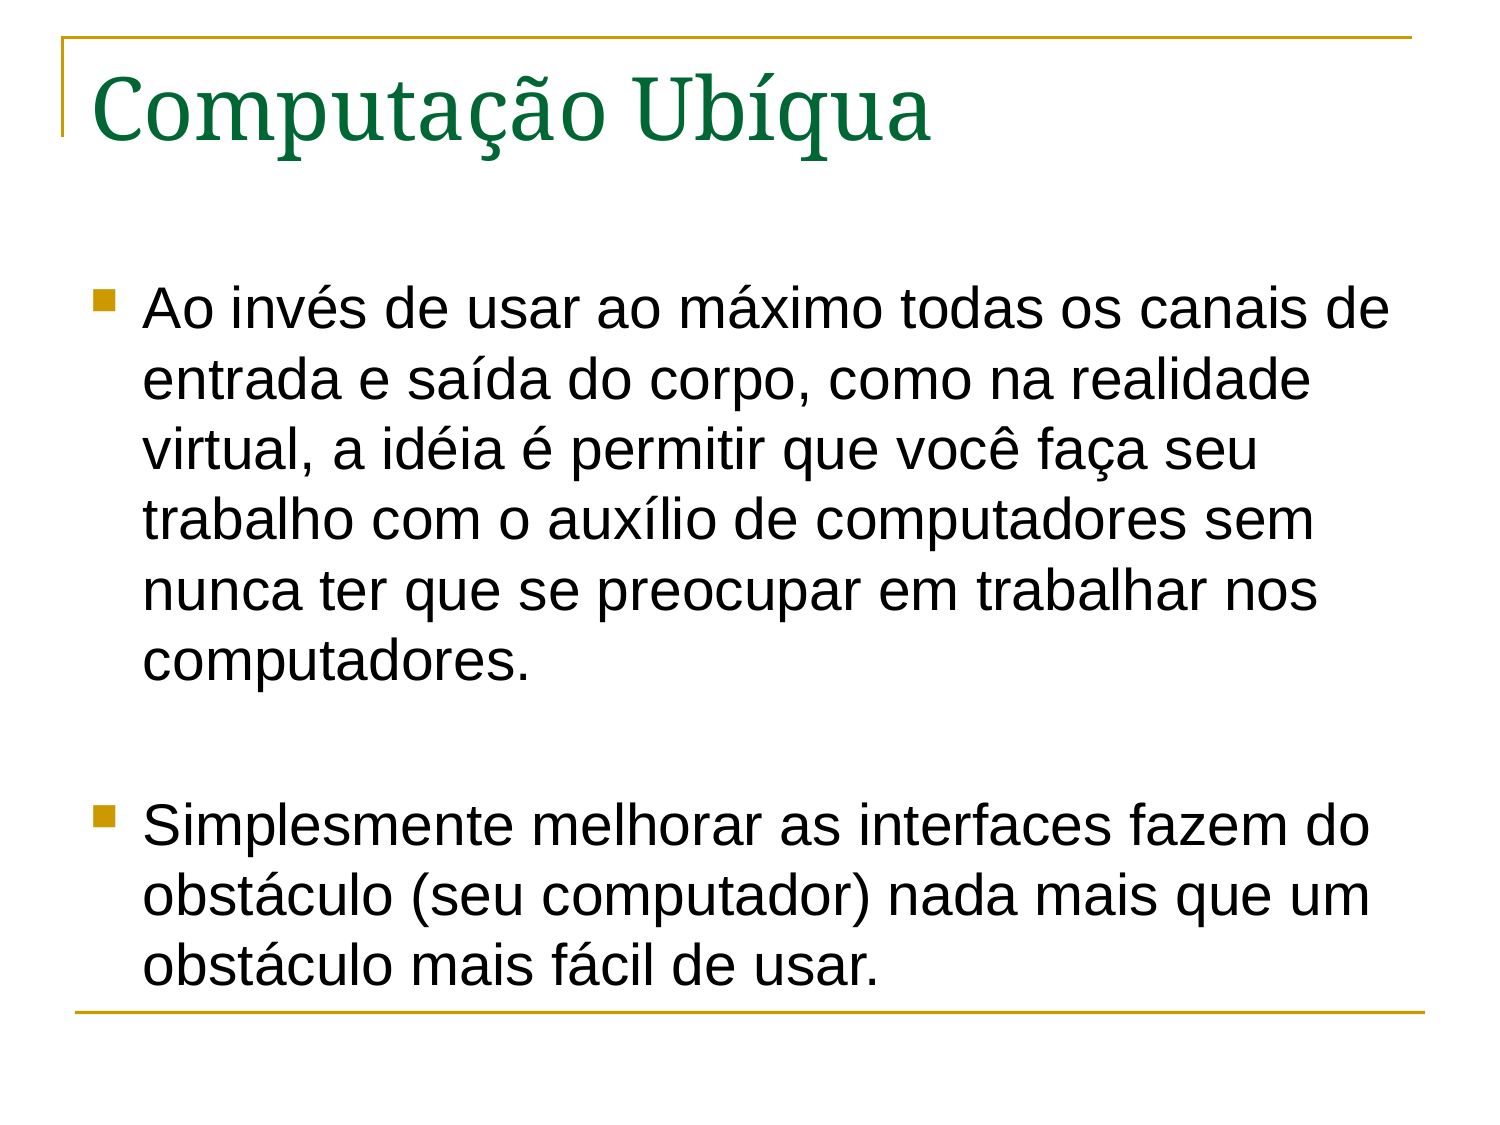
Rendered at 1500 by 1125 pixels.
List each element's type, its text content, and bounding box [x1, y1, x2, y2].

list Ao invés de usar ao máximo todas os canais de entrada e saída do corpo, como na realidade virtual, a idéia é permitir que você faça seu trabalho com o auxílio de computadores sem nunca ter que se preocupar em trabalhar nos computadores. Simplesmente melhorar as interfaces fazem do obstáculo (seu computador) nada mais que um obstáculo mais fácil de usar. [74, 262, 1426, 1006]
title Computação Ubíqua [74, 45, 1426, 233]
